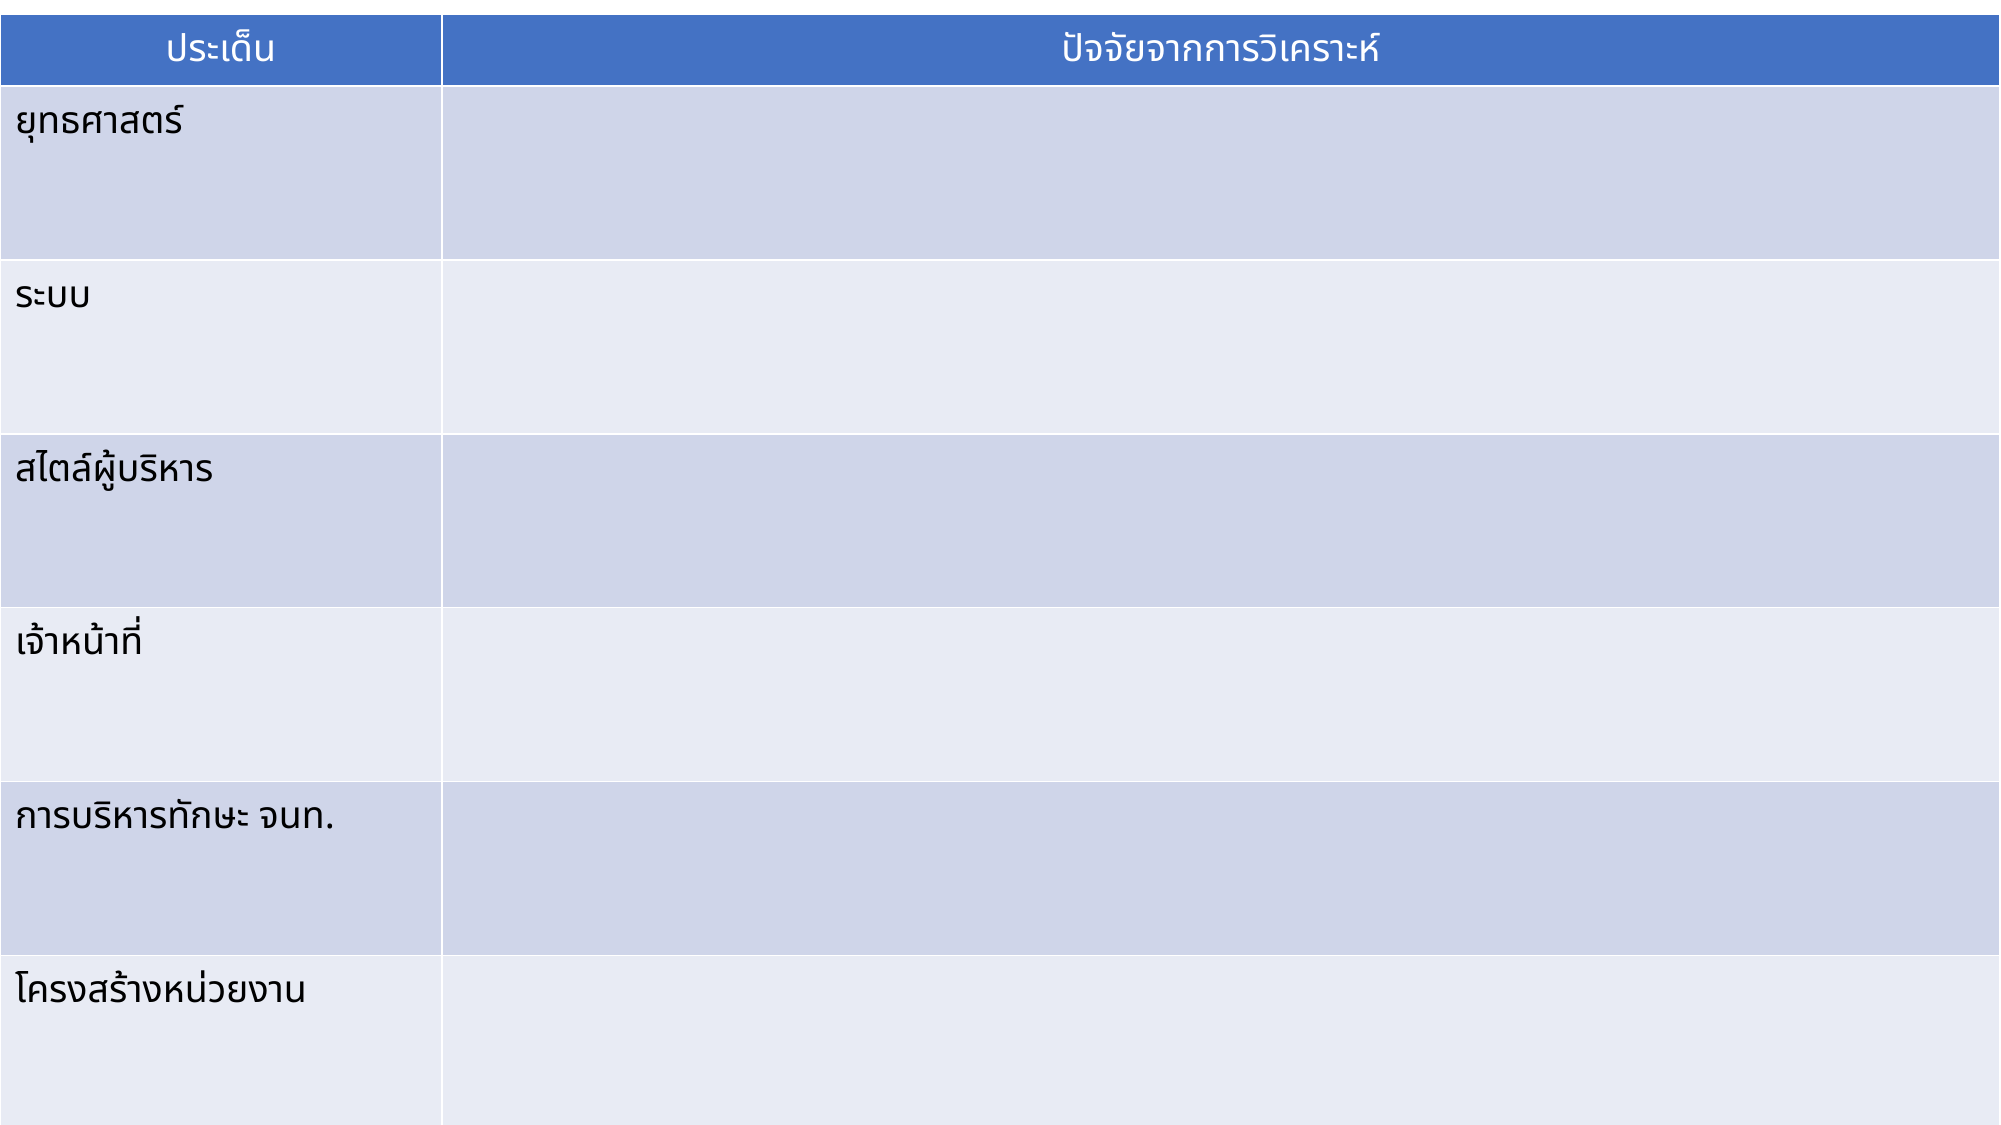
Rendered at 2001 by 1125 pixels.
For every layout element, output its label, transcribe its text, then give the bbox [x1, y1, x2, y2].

table_cell [443, 435, 1999, 607]
table_header ปัจจัยจากการวิเคราะห์ [443, 15, 1999, 85]
table_cell ยุทธศาสตร์ [1, 87, 441, 259]
table_cell ระบบ [1, 261, 441, 433]
table_cell [443, 87, 1999, 259]
table_header ประเด็น [1, 15, 441, 85]
table_cell การบริหารทักษะ จนท. [1, 782, 441, 955]
table_cell [443, 608, 1999, 781]
table_cell สไตล์ผู้บริหาร [1, 435, 441, 607]
table_cell [443, 261, 1999, 433]
table_cell เจ้าหน้าที่ [1, 608, 441, 781]
table_cell โครงสร้างหน่วยงาน [1, 956, 441, 1125]
table_cell [443, 956, 1999, 1125]
table_cell [443, 782, 1999, 955]
